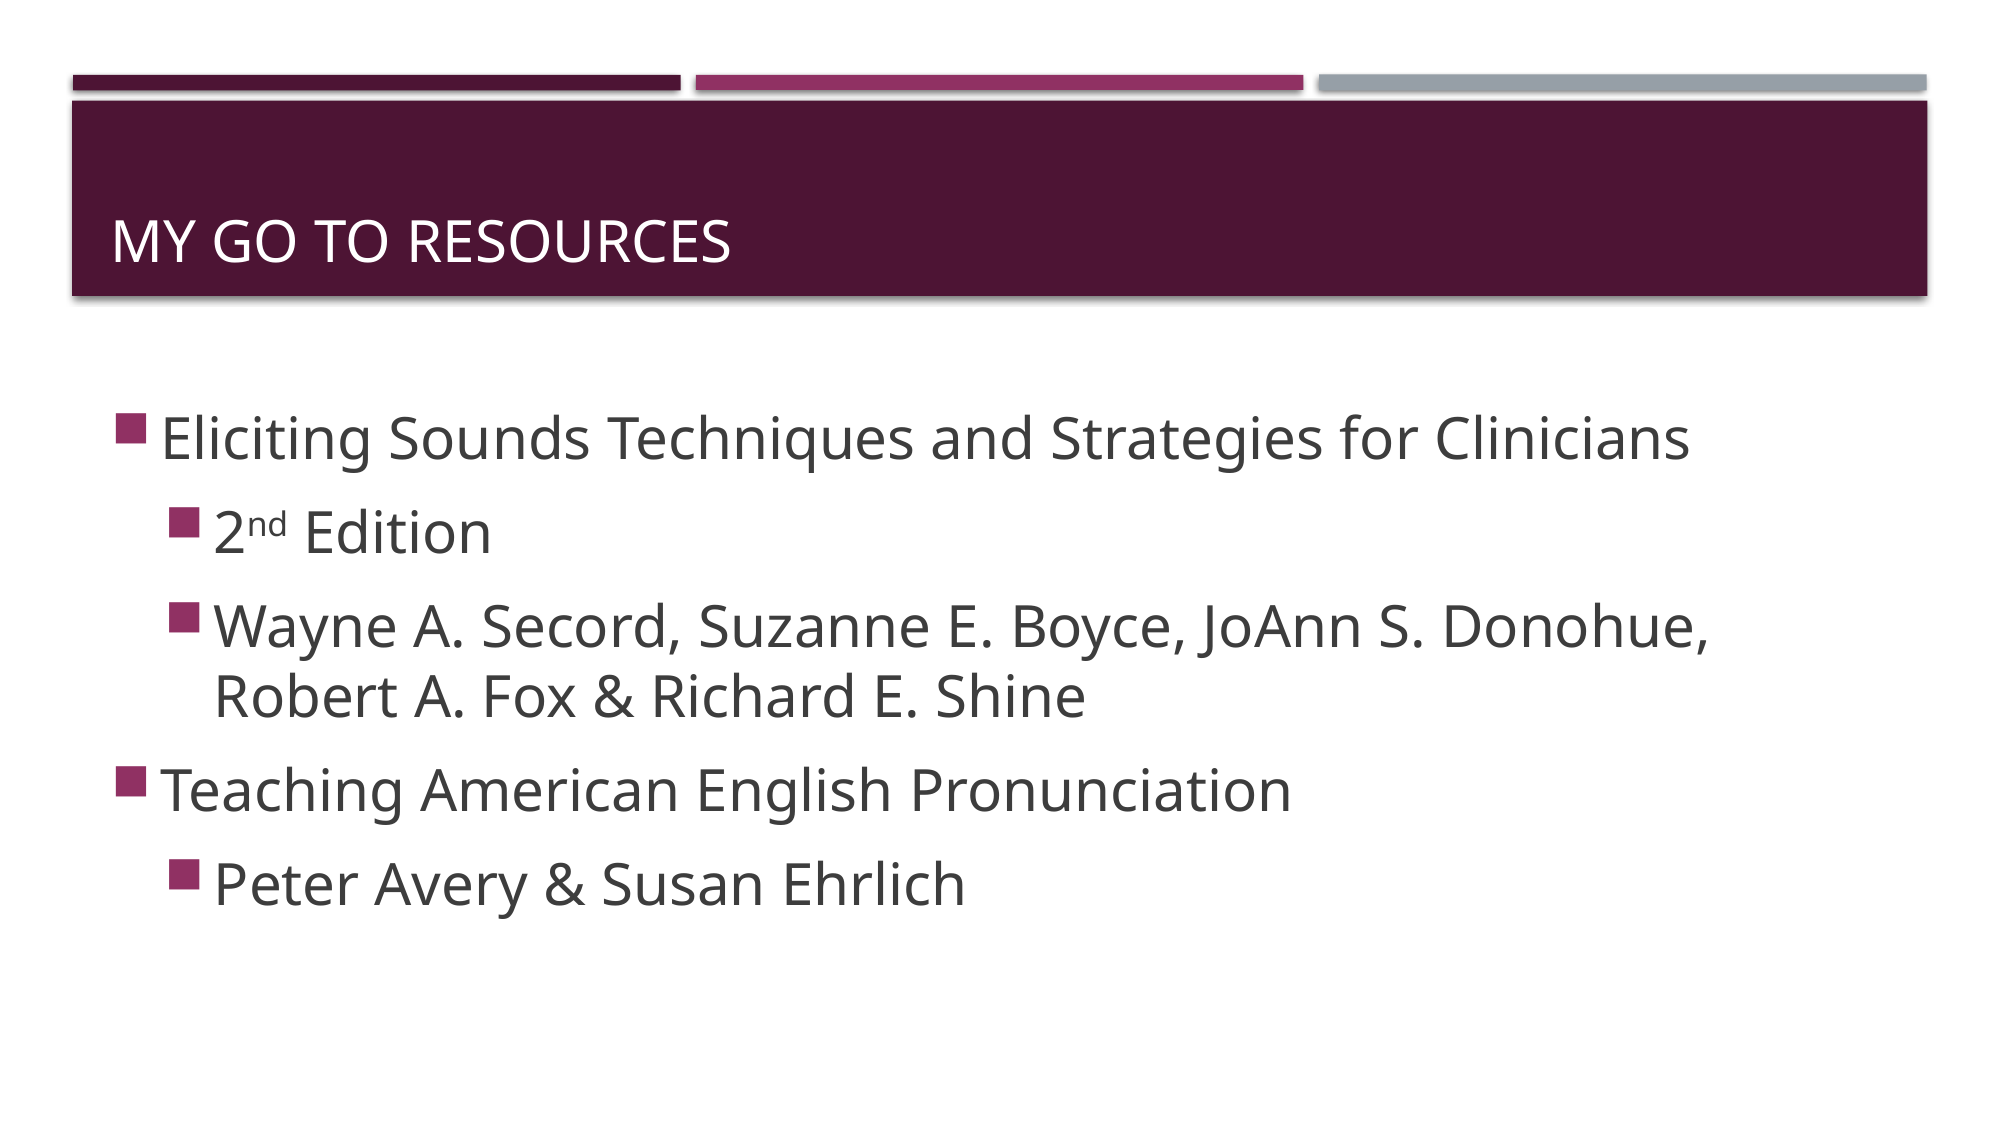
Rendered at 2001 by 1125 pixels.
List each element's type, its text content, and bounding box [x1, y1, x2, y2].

list Eliciting Sounds Techniques and Strategies for Clinicians 2nd Edition Wayne A. Secord, Suzanne E. Boyce, JoAnn S. Donohue, Robert A. Fox & Richard E. Shine Teaching American English Pronunciation Peter Avery & Susan Ehrlich [95, 357, 1905, 962]
title My go to resources [95, 115, 1905, 282]
